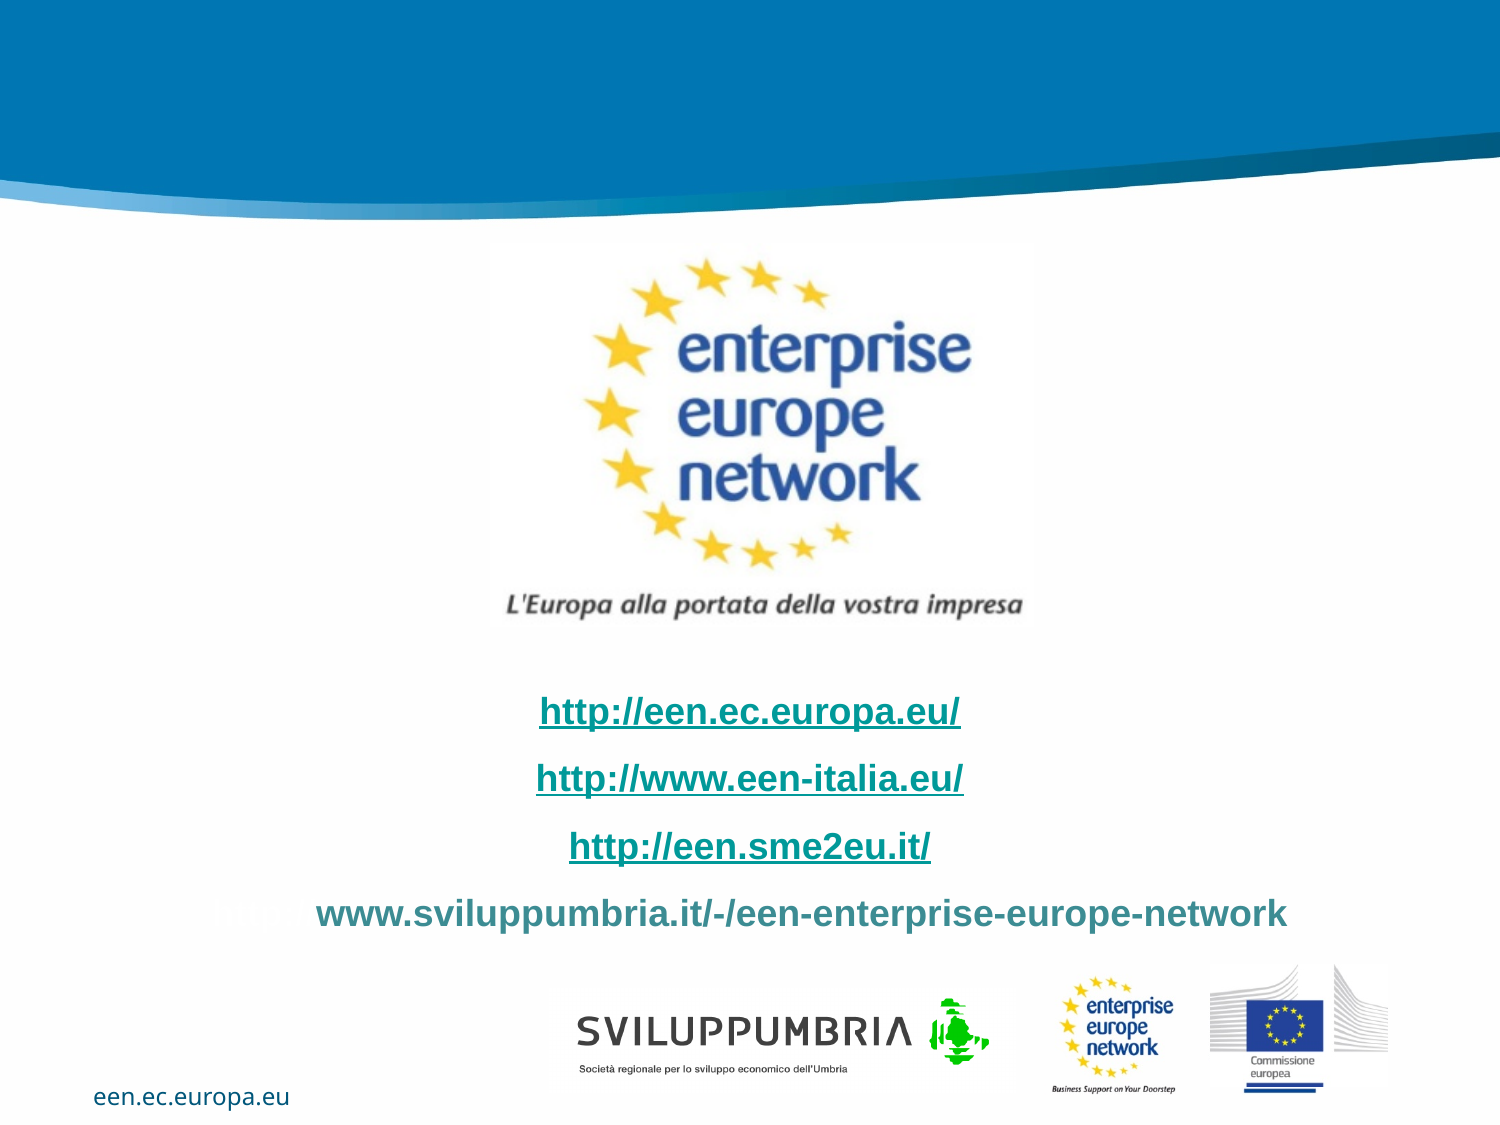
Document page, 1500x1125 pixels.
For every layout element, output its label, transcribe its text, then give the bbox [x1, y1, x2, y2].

picture [0, 157, 1500, 656]
text_box http://een.ec.europa.eu/ http://www.een-italia.eu/ http://een.sme2eu.it/ http://www.sviluppumbria.it/-/een-enterprise-europe-network [0, 656, 1500, 1077]
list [489, 243, 1034, 628]
picture [0, 963, 1500, 1125]
